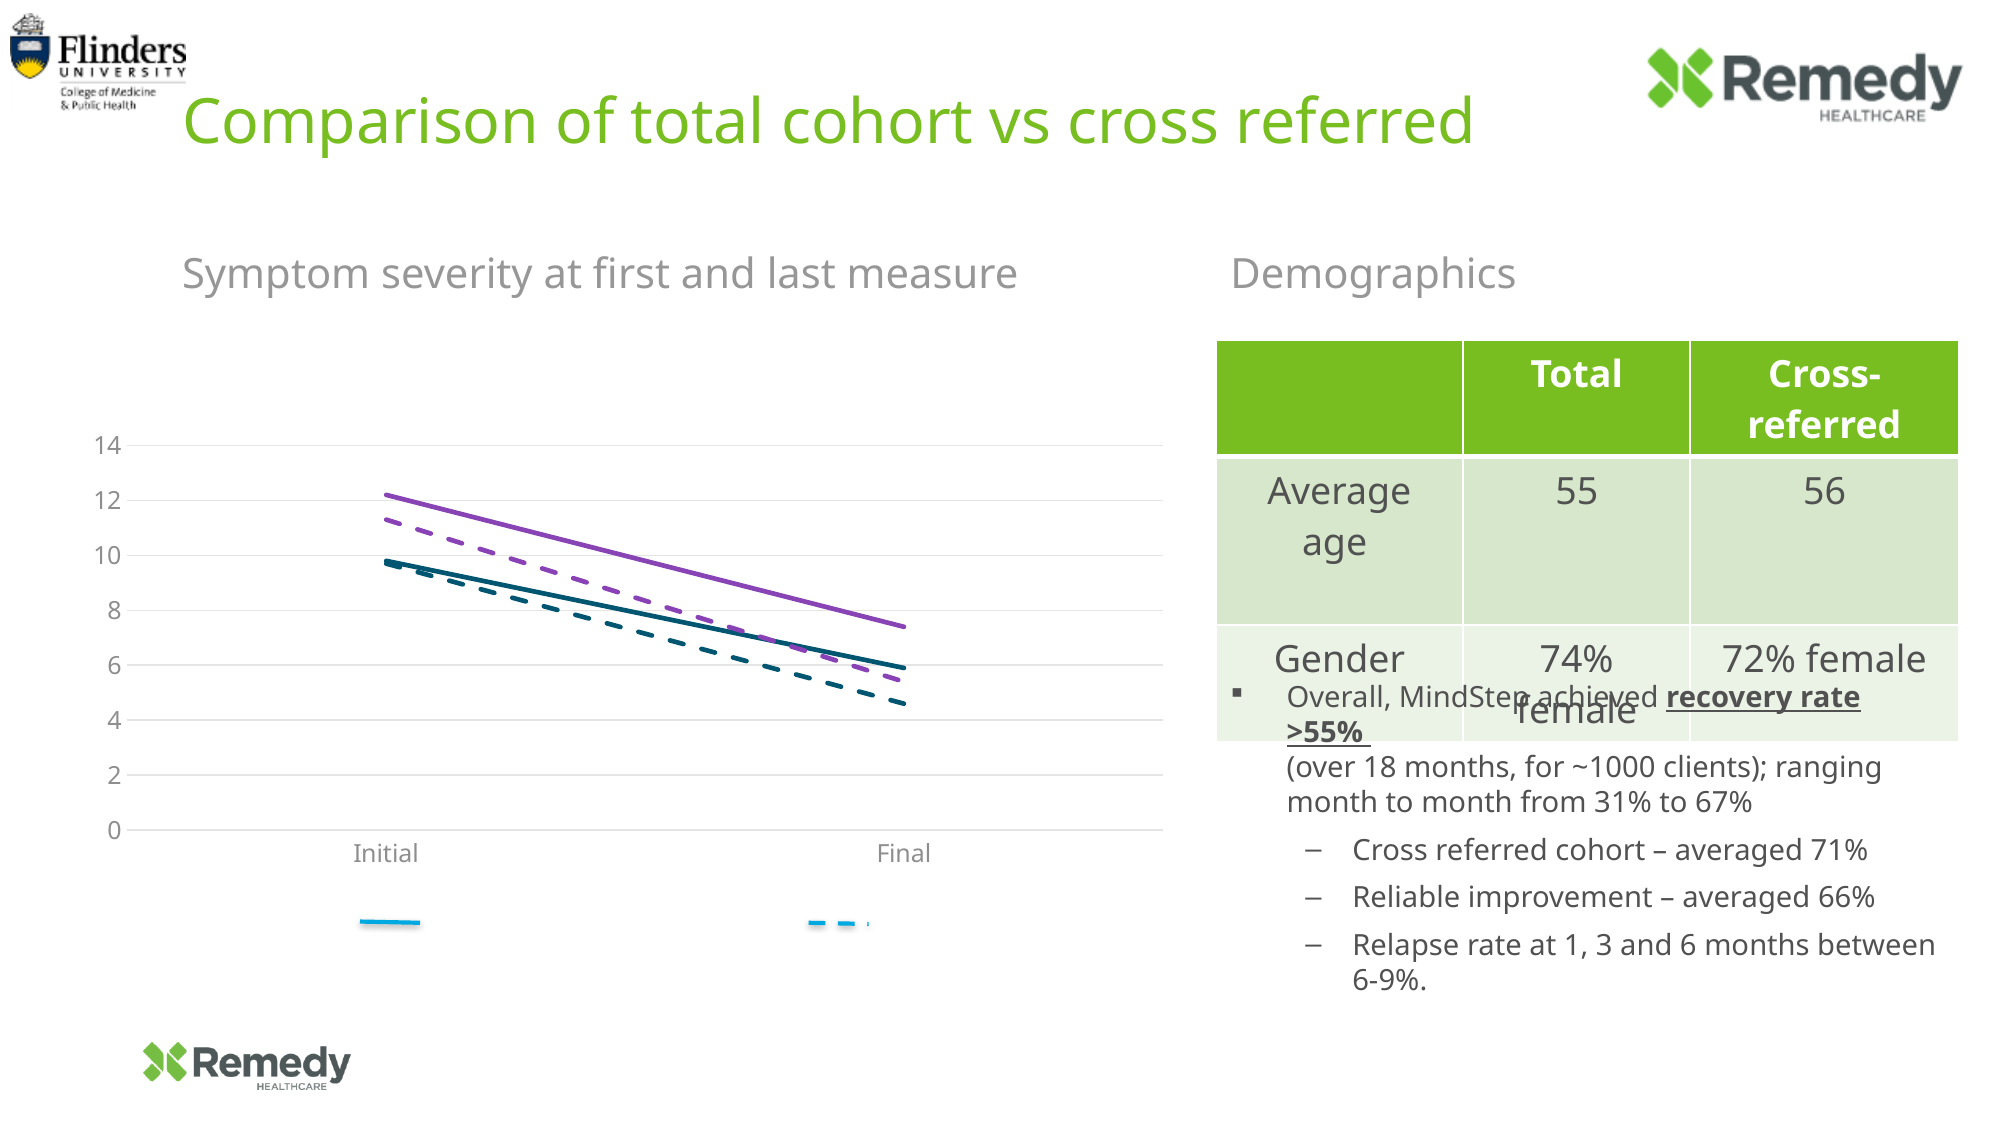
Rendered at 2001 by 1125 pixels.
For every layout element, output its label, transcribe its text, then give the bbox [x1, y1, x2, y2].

table_cell 56 [1691, 459, 1958, 624]
table_cell Gender [1217, 626, 1462, 671]
picture [143, 1042, 351, 1090]
table_cell 74% female [1464, 626, 1689, 671]
table_header Total [1464, 341, 1689, 454]
list Overall, MindStep achieved recovery rate >55% (over 18 months, for ~1000 clients); ranging month to month from 31% to 67% Cross referred cohort – averaged 71% Reliable improvement – averaged 66% Relapse rate at 1, 3 and 6 months between 6-9%. [1215, 671, 1959, 1018]
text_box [359, 921, 869, 925]
list Demographics [1215, 239, 1532, 297]
list Symptom severity at first and last measure [167, 239, 1071, 297]
table_cell 72% female [1691, 626, 1958, 671]
chart [73, 375, 1183, 949]
table_cell Average age [1217, 459, 1462, 624]
table_header [1217, 341, 1462, 454]
picture [10, 13, 187, 113]
table_header Cross-referred [1691, 341, 1958, 454]
picture [1634, 18, 2001, 149]
table_cell 55 [1464, 459, 1689, 624]
title Comparison of total cohort vs cross referred [167, 73, 1823, 180]
